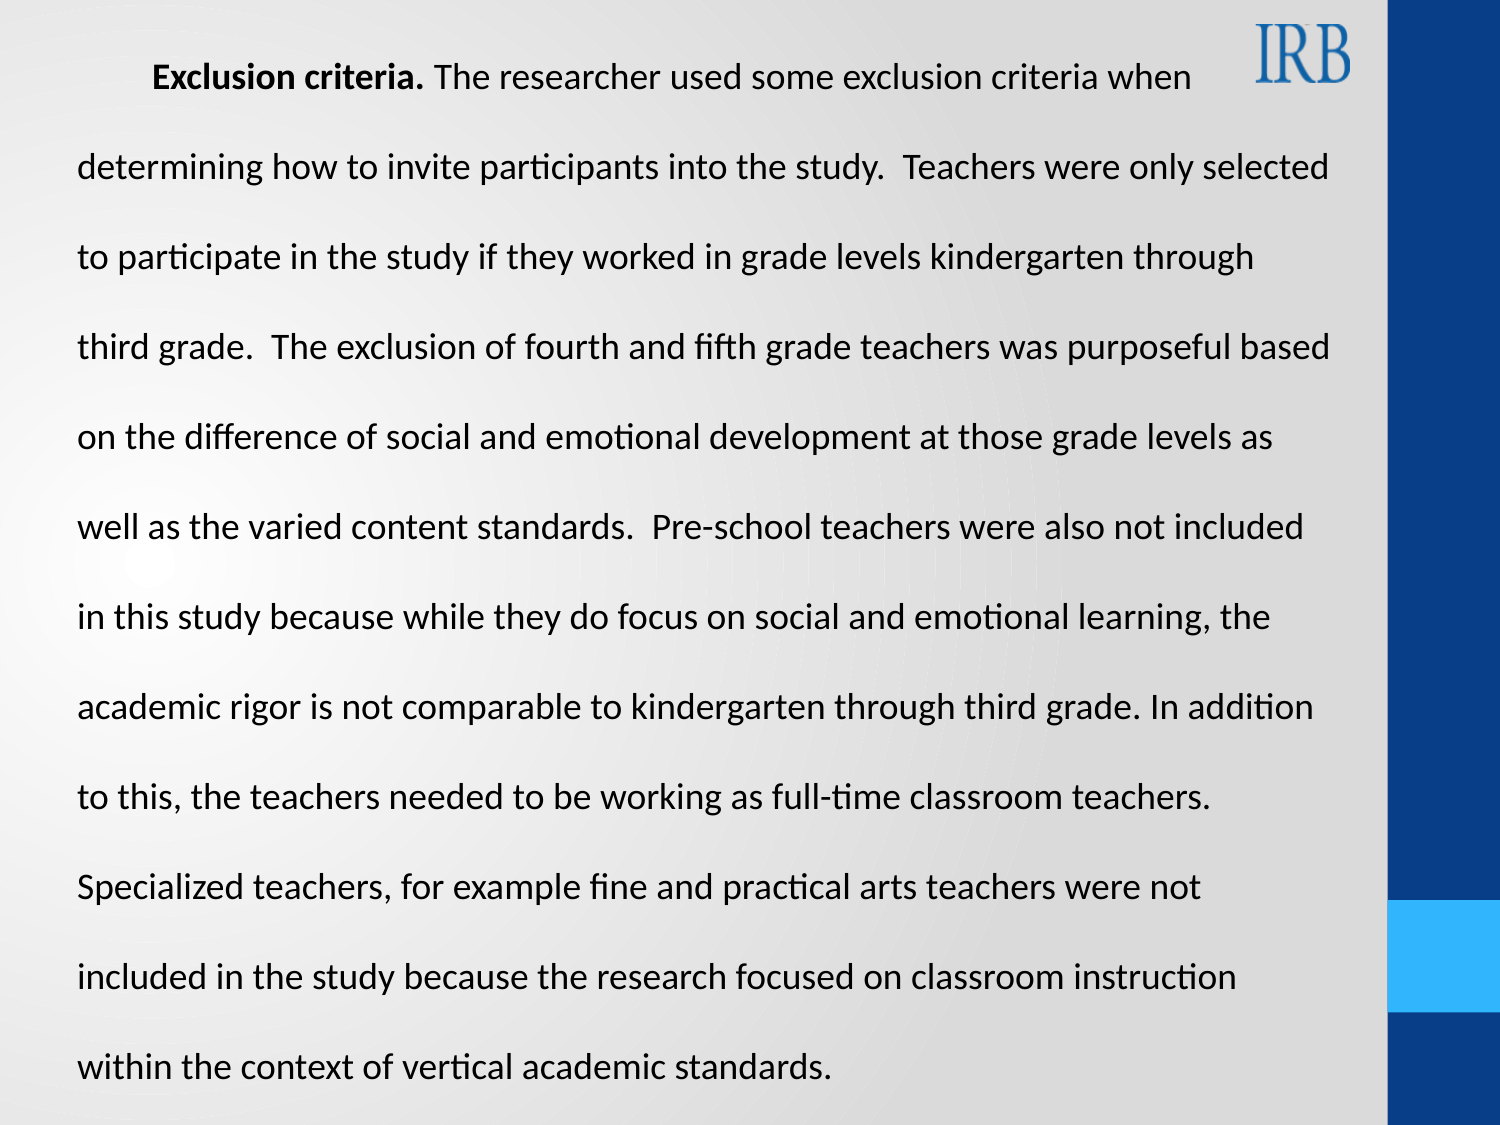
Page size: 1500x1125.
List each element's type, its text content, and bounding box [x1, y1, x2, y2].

text_box Exclusion criteria. The researcher used some exclusion criteria when determining how to invite participants into the study. Teachers were only selected to participate in the study if they worked in grade levels kindergarten through third grade. The exclusion of fourth and fifth grade teachers was purposeful based on the difference of social and emotional development at those grade levels as well as the varied content standards. Pre-school teachers were also not included in this study because while they do focus on social and emotional learning, the academic rigor is not comparable to kindergarten through third grade. In addition to this, the teachers needed to be working as full-time classroom teachers. Specialized teachers, for example fine and practical arts teachers were not included in the study because the research focused on classroom instruction within the context of vertical academic standards. [62, 0, 1350, 1095]
picture [1255, 24, 1351, 84]
